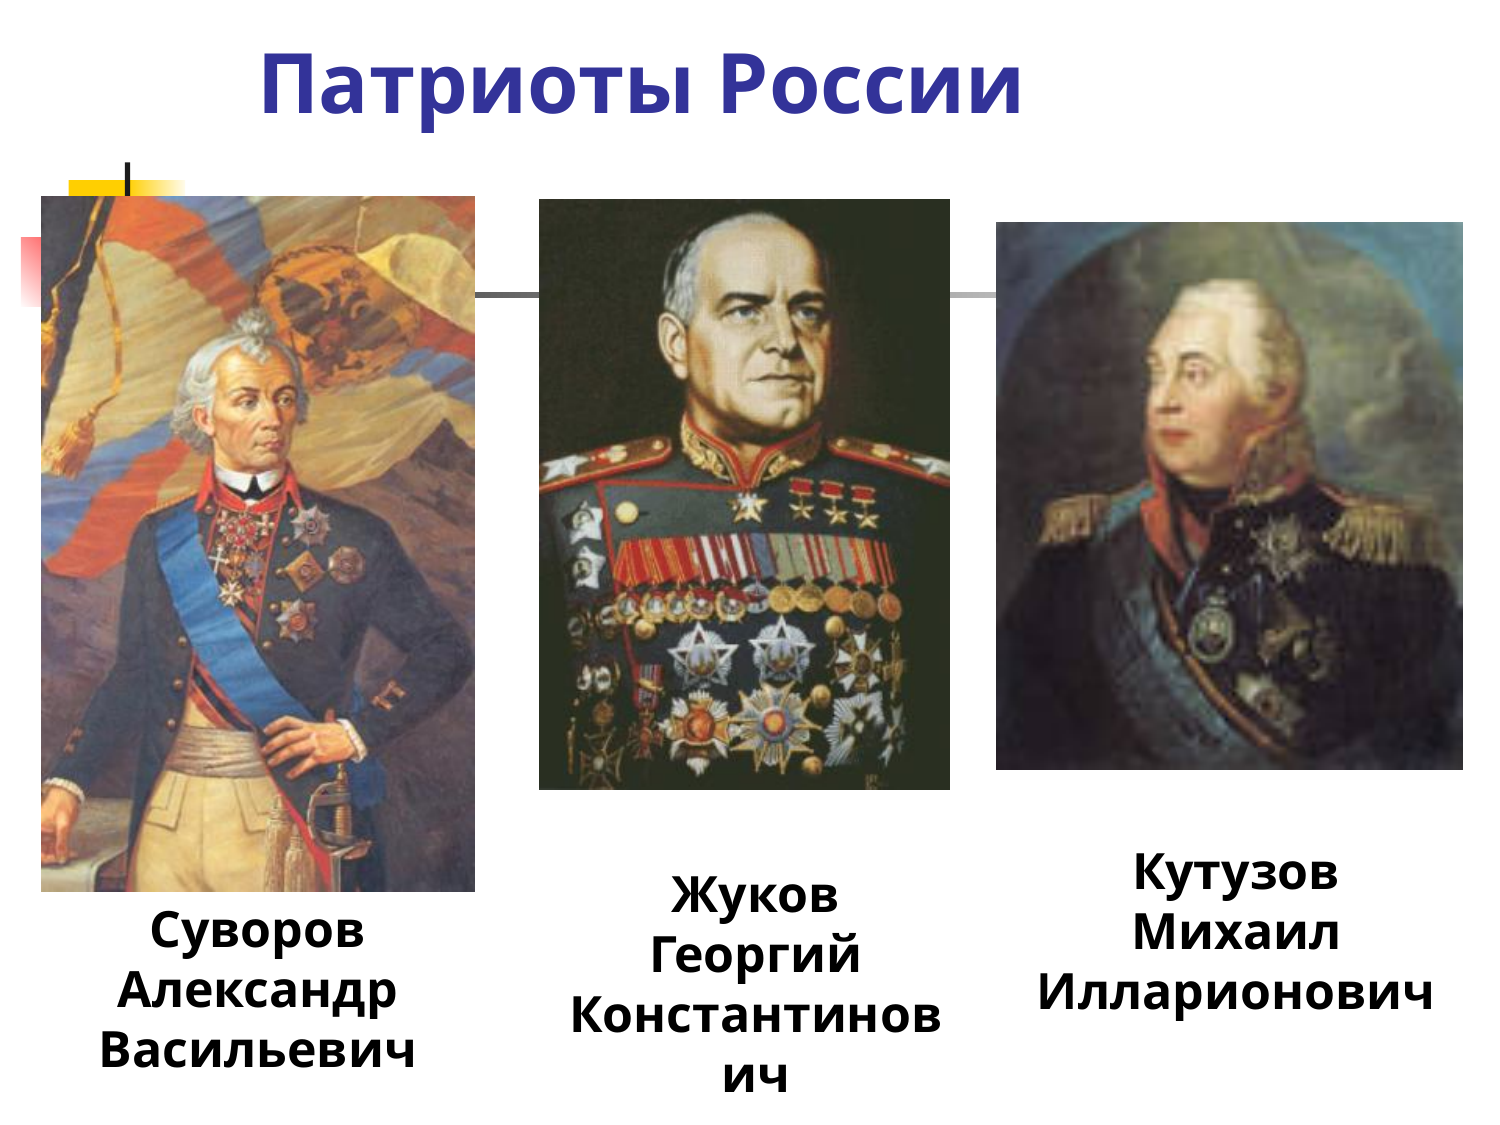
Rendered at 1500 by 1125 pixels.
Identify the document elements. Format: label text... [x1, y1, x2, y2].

title Патриоты России [242, 45, 1350, 138]
text_box Суворов Александр Васильевич [58, 899, 457, 1086]
text_box Кутузов Михаил Илларионович [1007, 831, 1465, 1027]
picture [538, 198, 950, 790]
picture [995, 222, 1464, 770]
picture [40, 196, 475, 892]
text_box Жуков Георгий Константинович [550, 855, 961, 1111]
